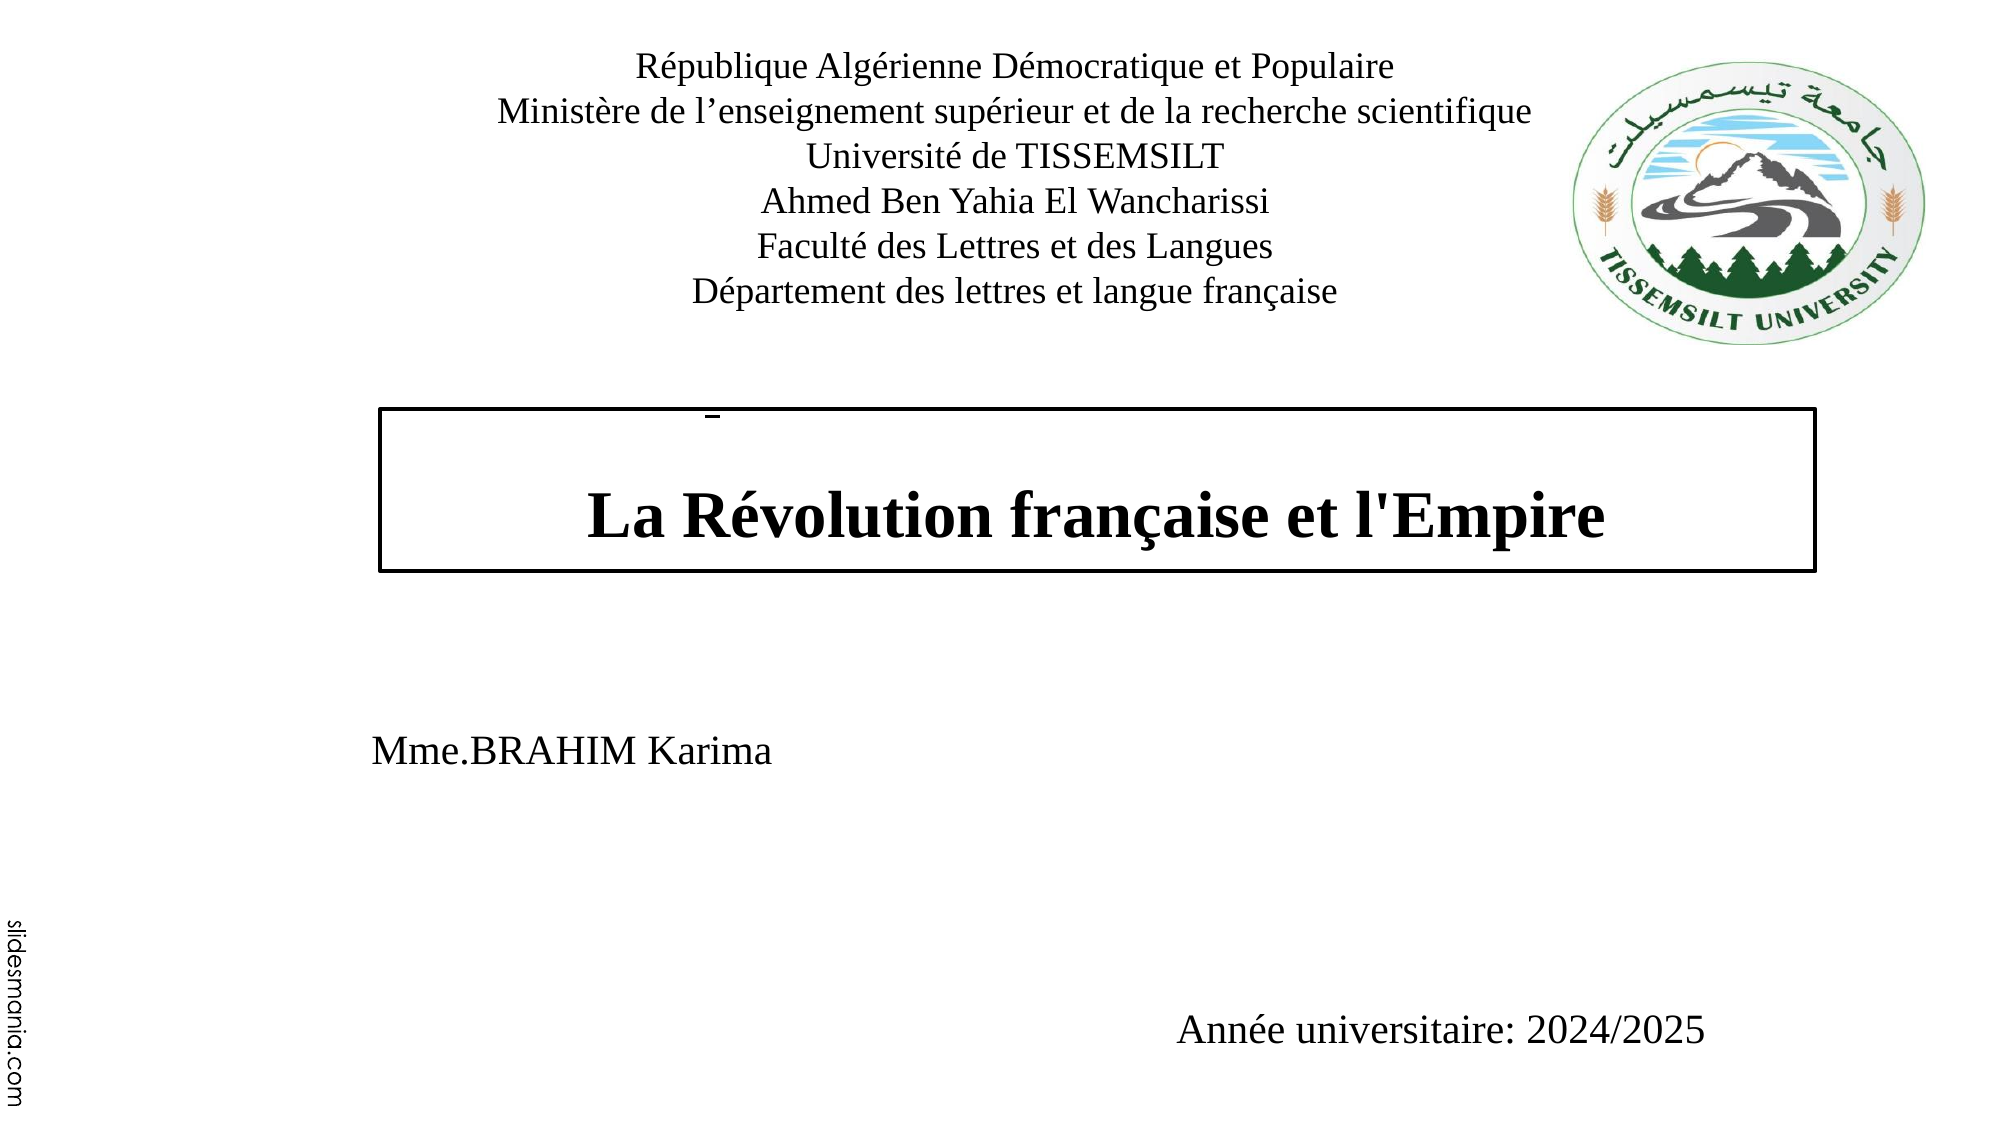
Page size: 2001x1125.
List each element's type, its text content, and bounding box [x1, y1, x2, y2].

subtitle [249, 695, 1750, 818]
text_box Année universitaire: 2024/2025 [1161, 994, 1798, 1059]
text_box République Algérienne Démocratique et Populaire Ministère de l’enseignement supérieur et de la recherche scientifique Université de TISSEMSILT Ahmed Ben Yahia El Wancharissi Faculté des Lettres et des Langues Département des lettres et langue française [482, 33, 1549, 319]
text_box Mme.BRAHIM Karima [346, 715, 1912, 780]
text_box [690, 345, 1434, 431]
title La Révolution française et l'Empire [378, 407, 1817, 573]
picture [1569, 57, 1926, 345]
